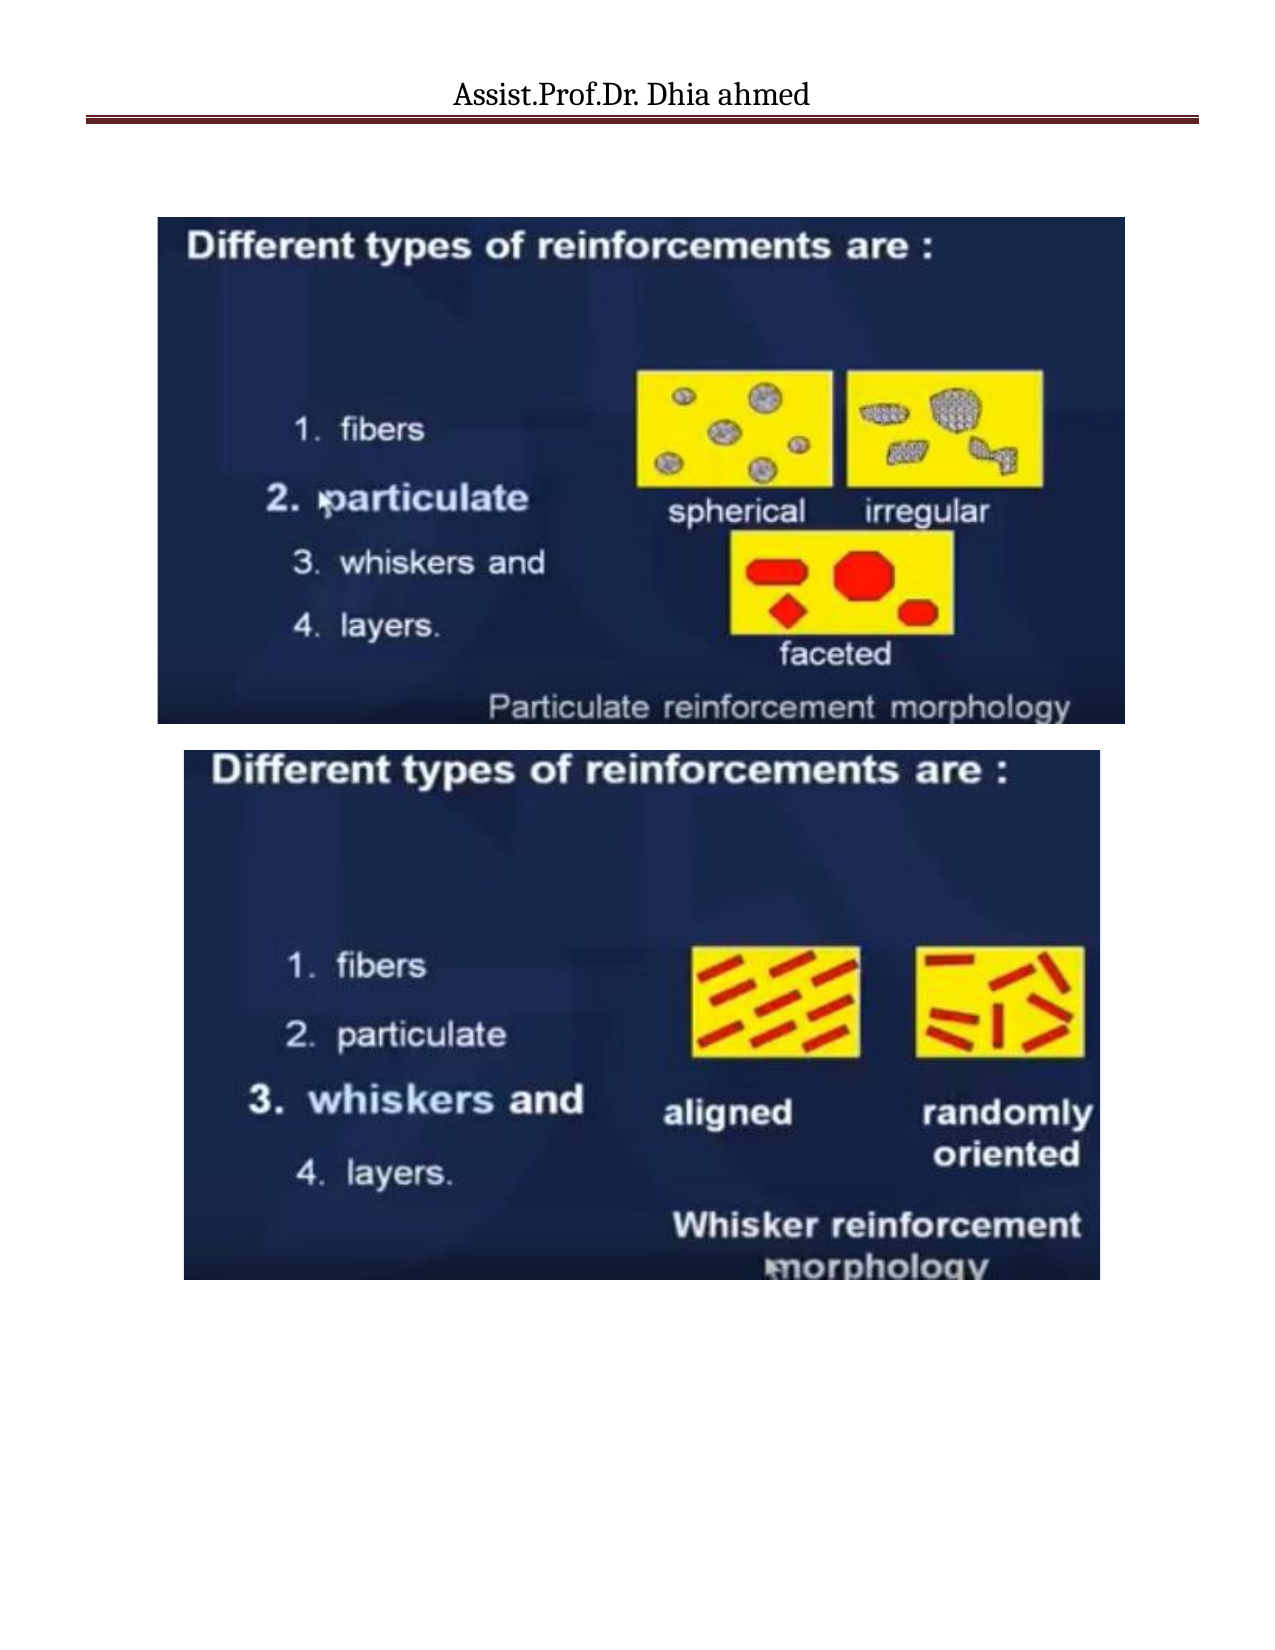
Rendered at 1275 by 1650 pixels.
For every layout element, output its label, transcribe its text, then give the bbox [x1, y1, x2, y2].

text_box [157, 217, 1125, 724]
text_box Assist.Prof.Dr. Dhia ahmed [451, 72, 834, 114]
text_box [183, 750, 1101, 1280]
